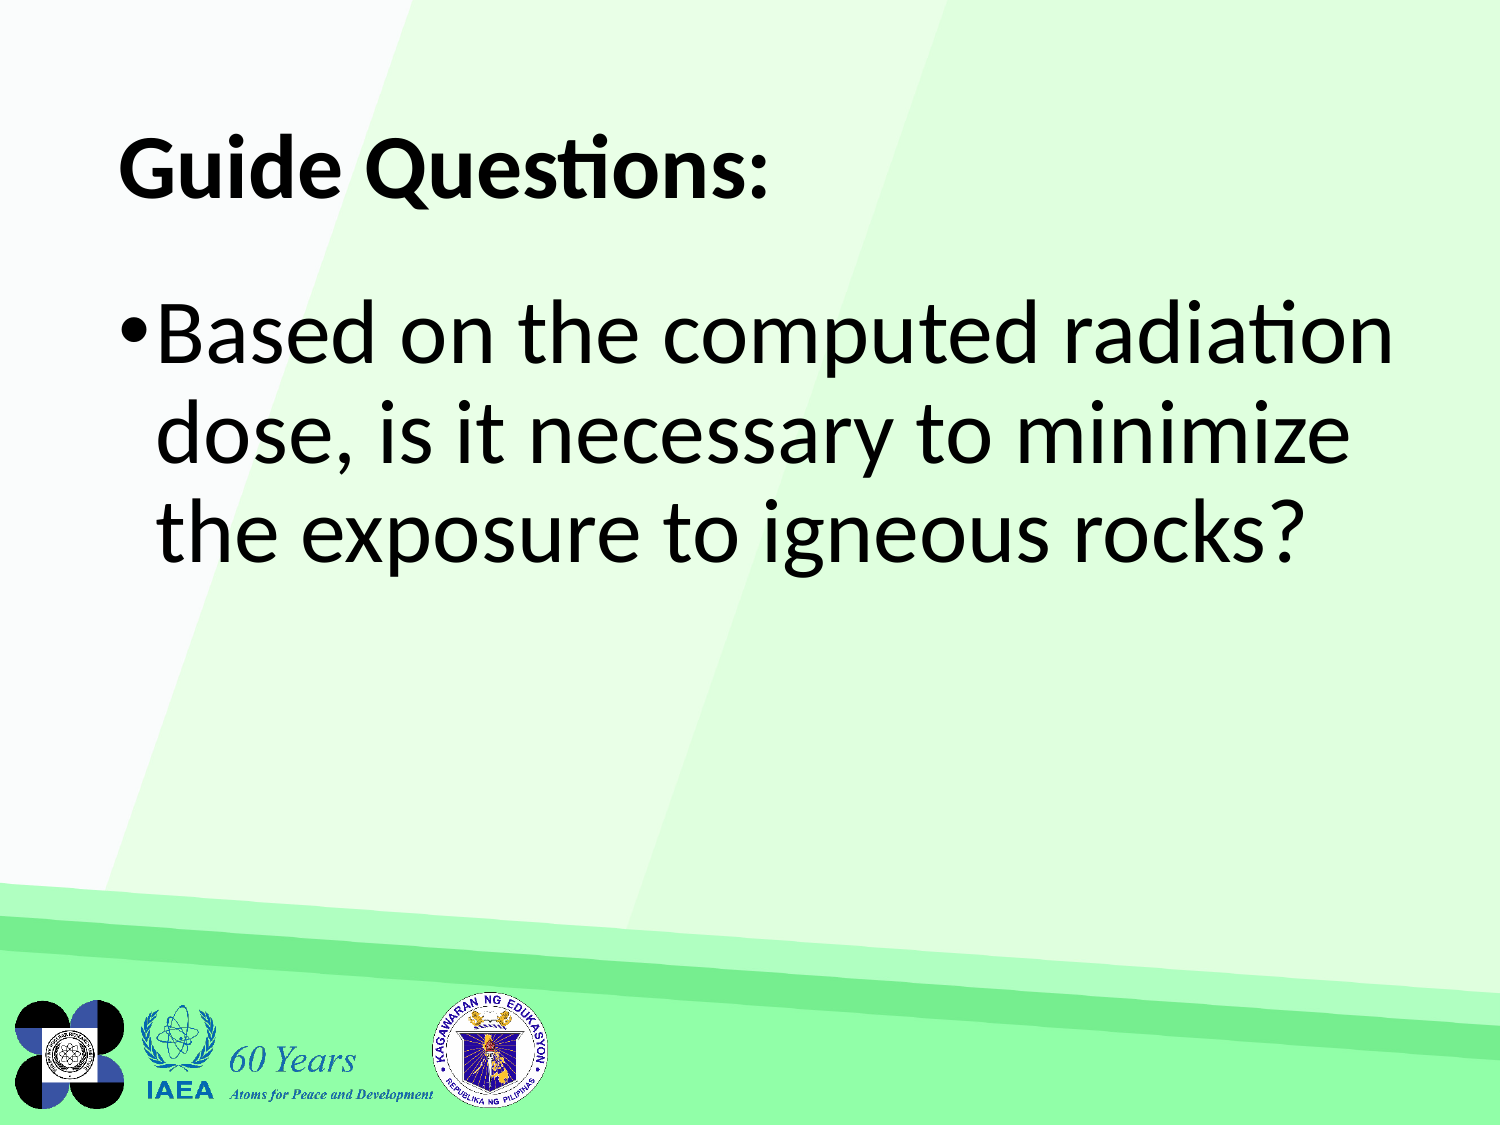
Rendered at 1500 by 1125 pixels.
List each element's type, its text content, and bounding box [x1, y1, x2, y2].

picture [0, 0, 1500, 1125]
list Based on the computed radiation dose, is it necessary to minimize the exposure to igneous rocks? [103, 277, 1450, 853]
title Guide Questions: [103, 59, 1397, 277]
